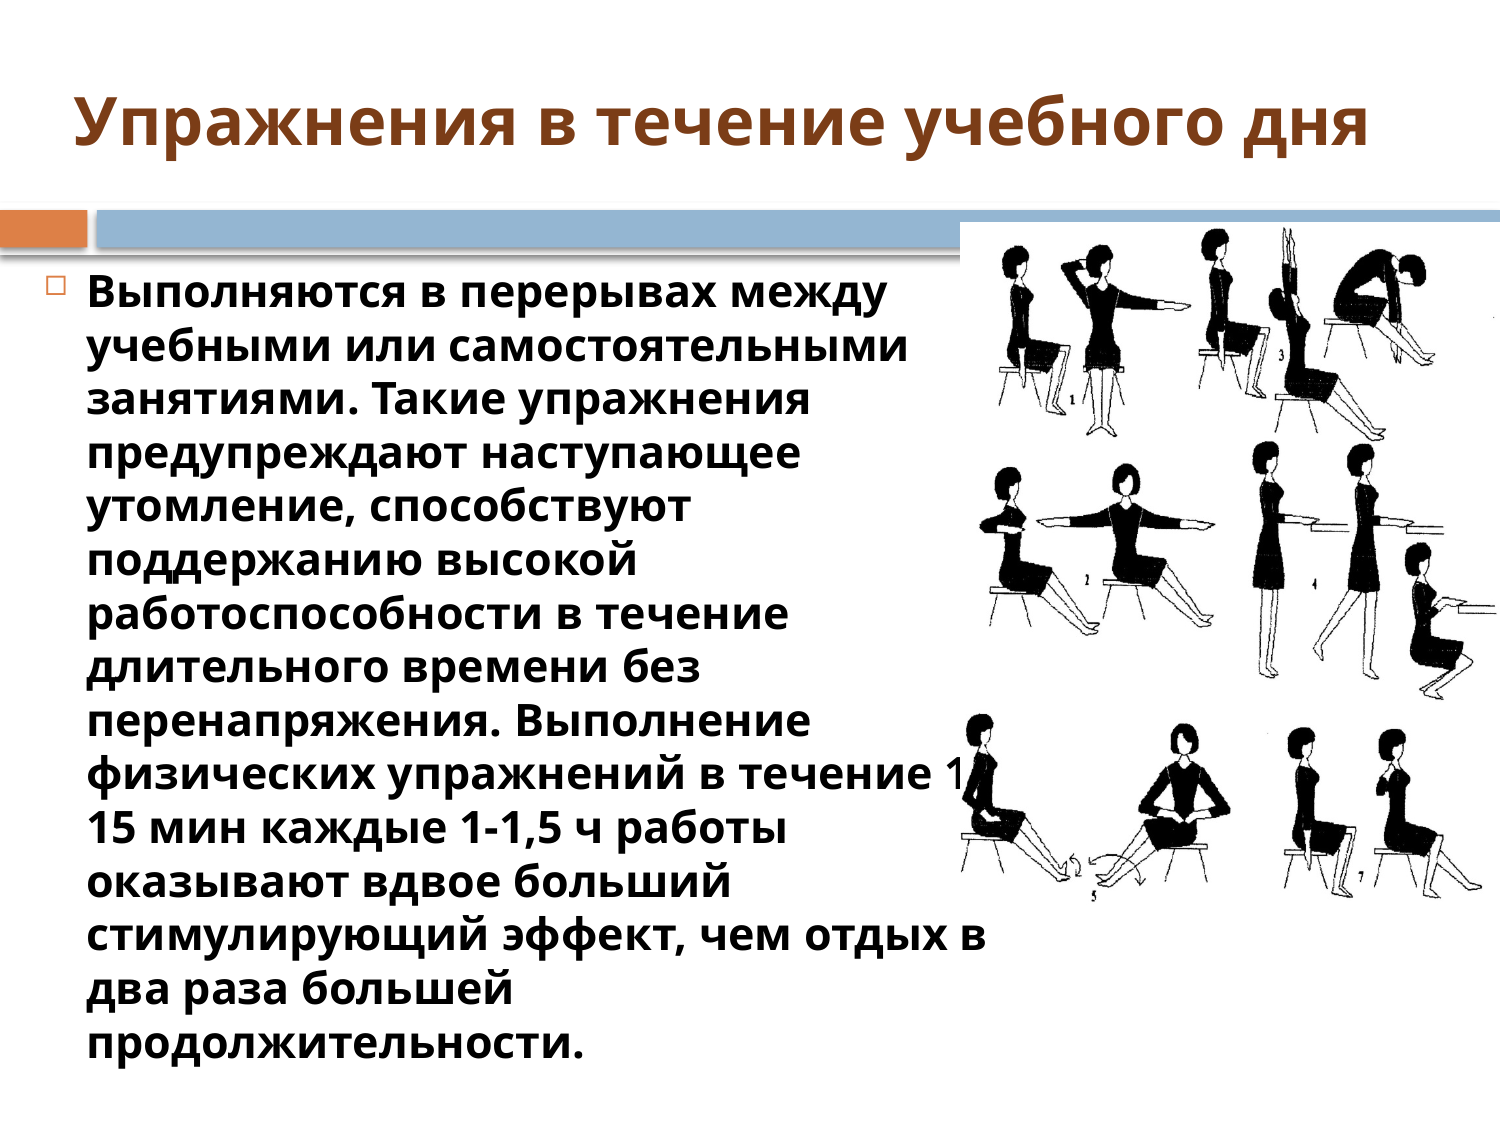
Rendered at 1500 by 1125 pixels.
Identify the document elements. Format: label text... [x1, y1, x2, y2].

title Упражнения в течение учебного дня [0, 37, 1465, 200]
picture [960, 222, 1500, 909]
list Выполняются в перерывах между учебными или самостоятельными занятиями. Такие упражнения предупреждают наступающее утомление, способствуют поддержанию высокой работоспособности в течение длительного времени без перенапряжения. Выполнение физических упражнений в течение 10-15 мин каждые 1-1,5 ч работы оказывают вдвое больший стимулирующий эффект, чем отдых в два раза большей продолжительности. [29, 255, 1034, 1083]
